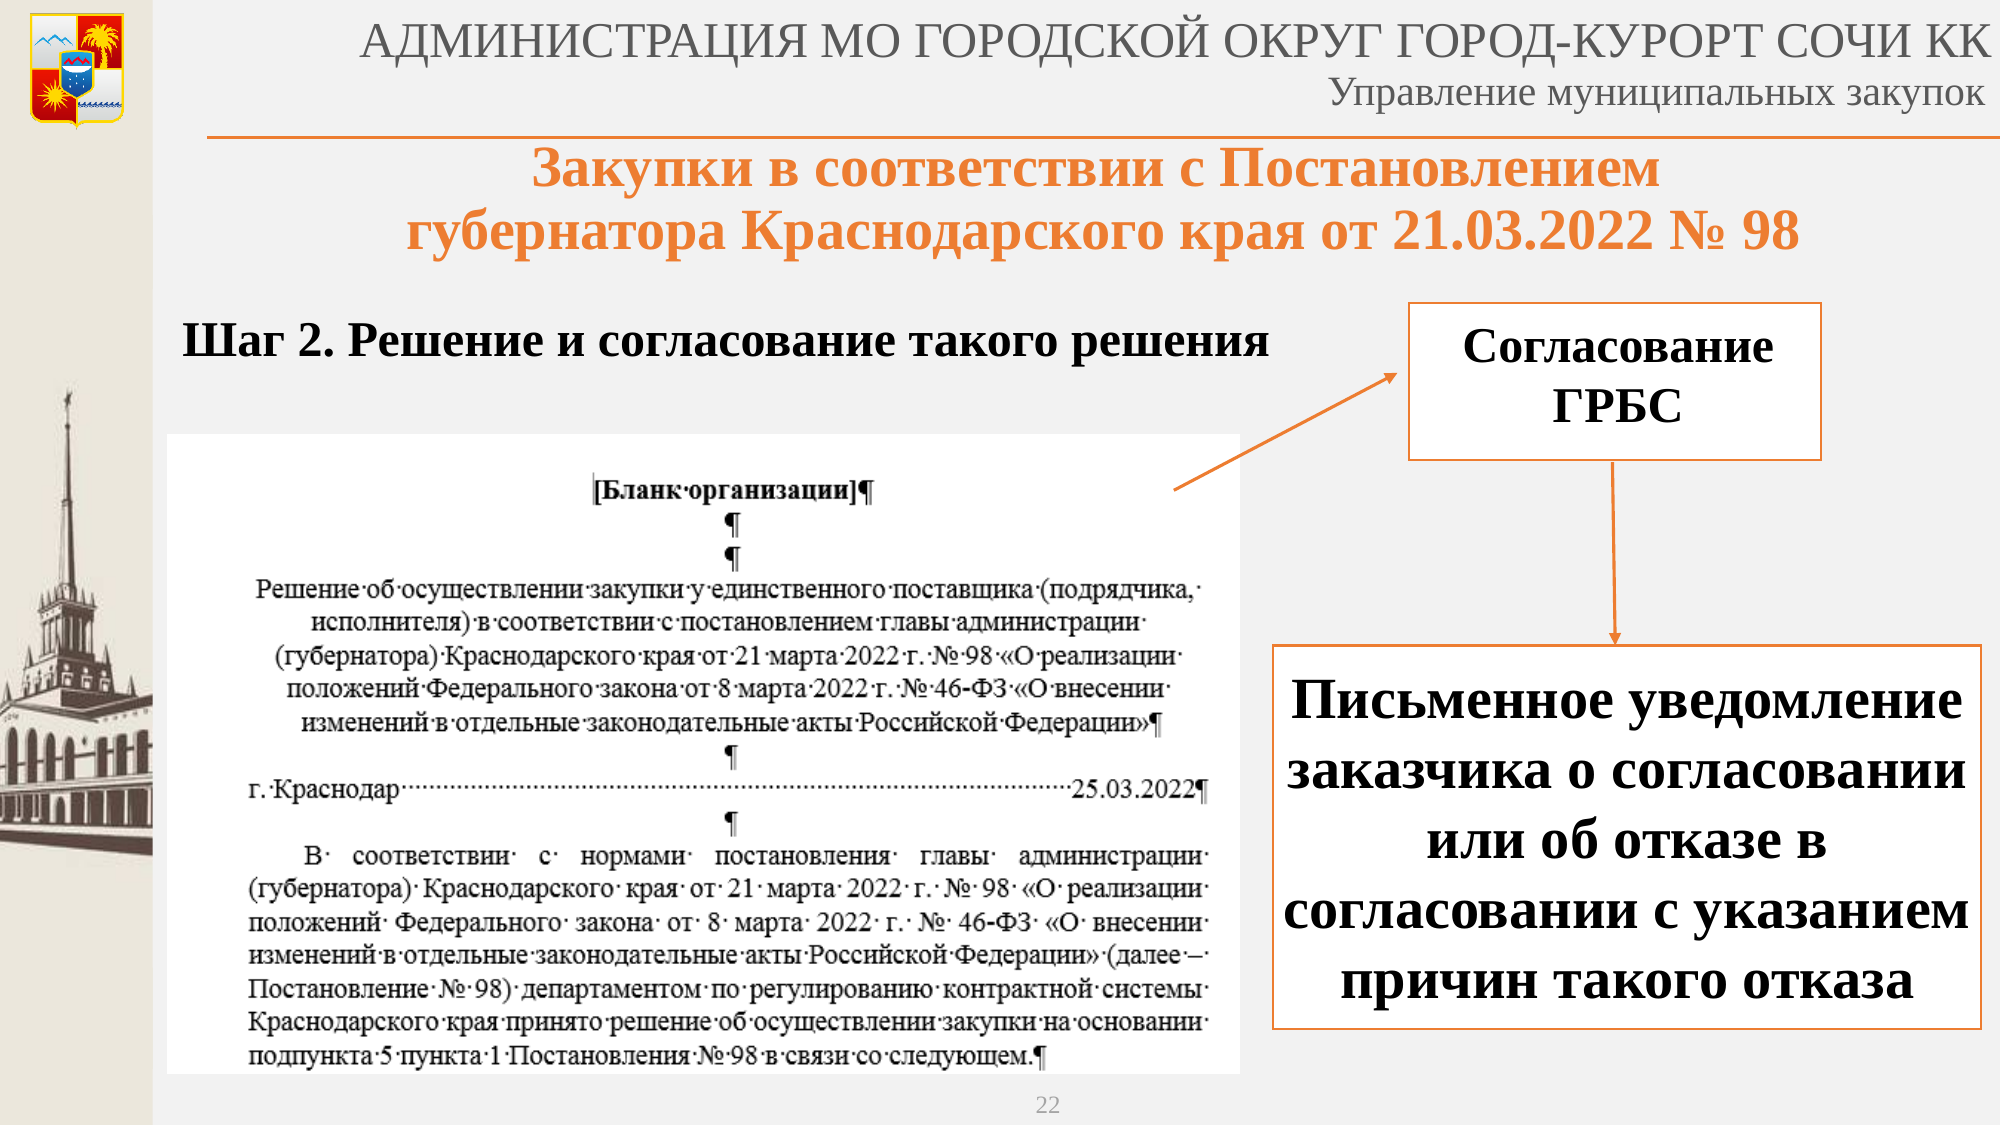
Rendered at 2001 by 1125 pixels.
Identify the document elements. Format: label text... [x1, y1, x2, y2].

picture [167, 434, 1241, 1074]
text_box Закупки в соответствии с Постановлением губернатора Краснодарского края от 21.03.2022 № 98 [241, 104, 1967, 294]
text_box [1408, 441, 1822, 461]
picture [0, 215, 153, 967]
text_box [1612, 462, 1616, 646]
text_box Шаг 2. Решение и согласование такого решения [167, 298, 1305, 374]
slide_number 22 [823, 1074, 1273, 1125]
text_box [1173, 383, 1398, 491]
text_box [1272, 1018, 1982, 1030]
text_box Письменное уведомление заказчика о согласовании или об отказе в согласовании с указанием причин такого отказа [1258, 652, 1996, 1018]
text_box [1272, 644, 1982, 652]
text_box Согласование ГРБС [1397, 305, 1840, 441]
picture [13, 0, 140, 143]
